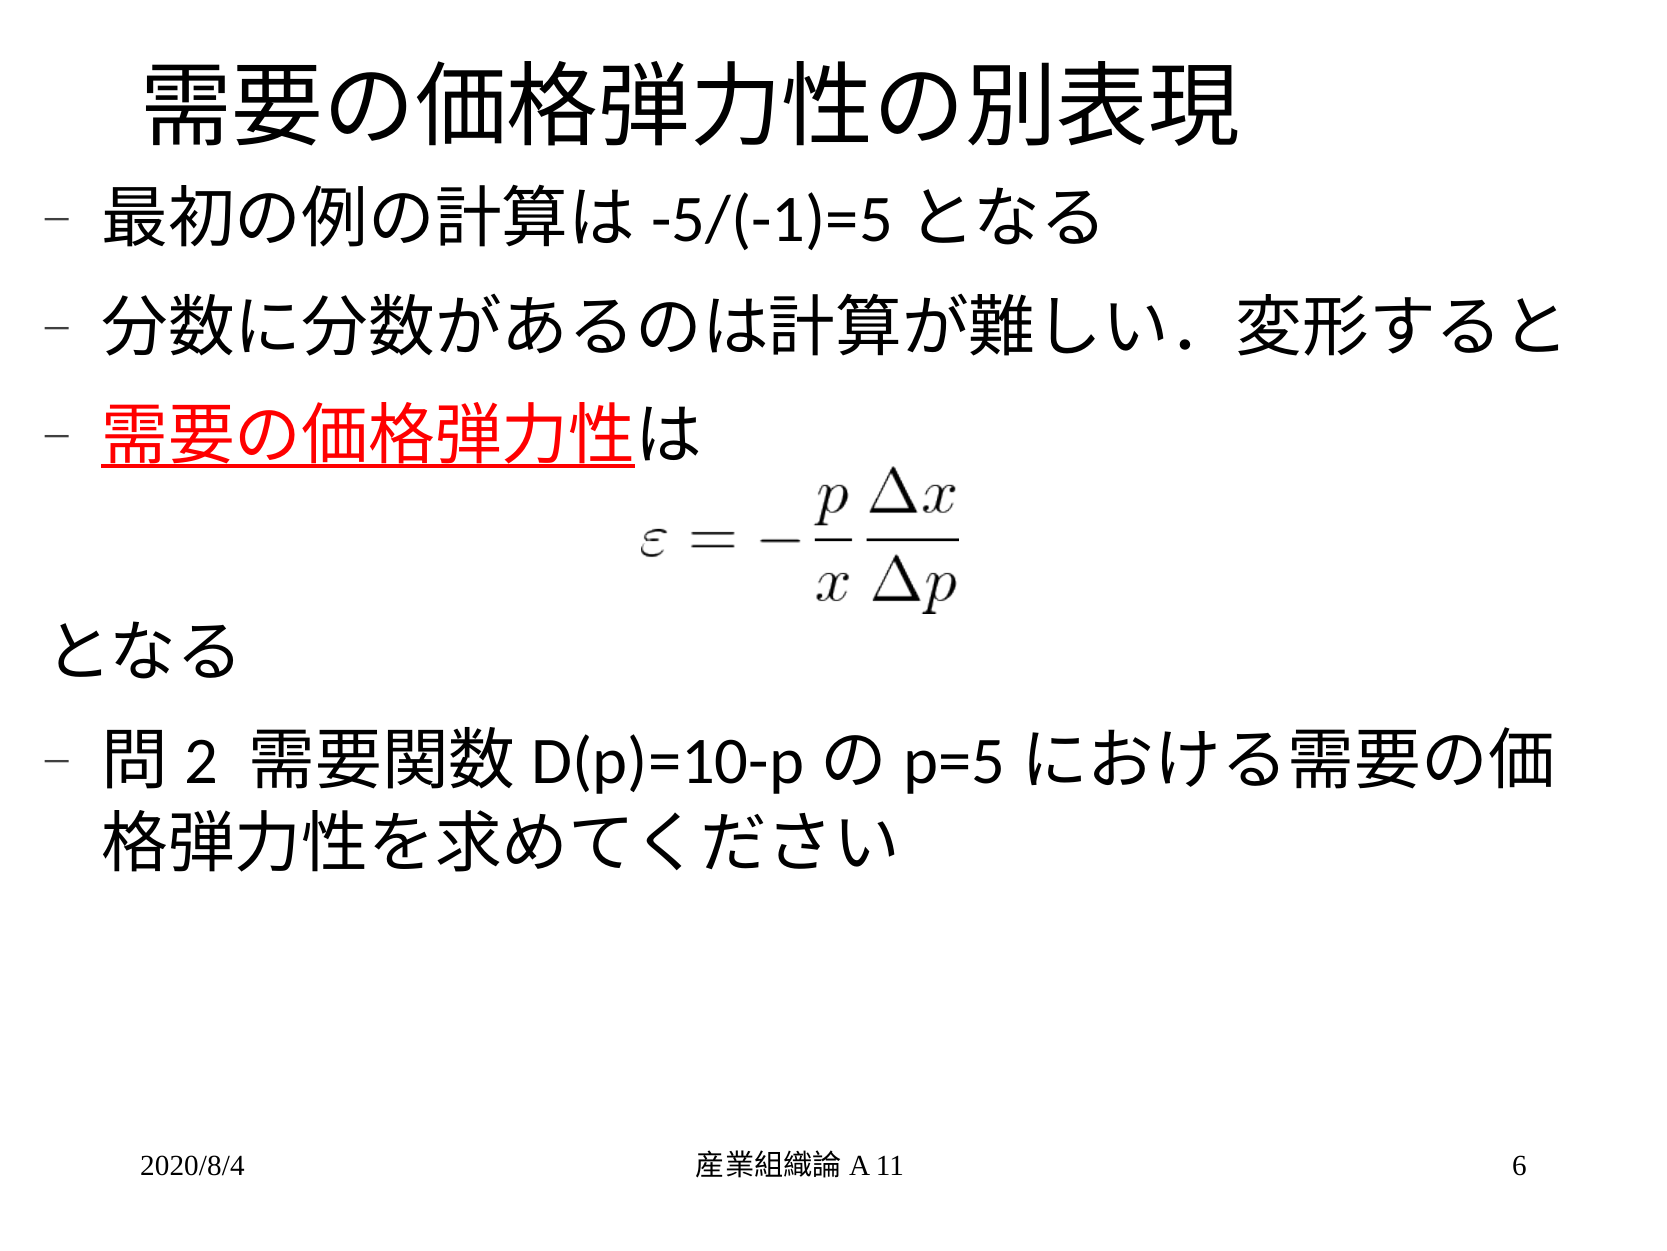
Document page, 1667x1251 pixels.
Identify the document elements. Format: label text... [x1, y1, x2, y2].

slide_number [124, 1139, 372, 1223]
picture [641, 466, 959, 614]
title 需要の価格弾力性の別表現 [125, 0, 1378, 164]
footer 産業組織論A 11 [372, 1139, 1194, 1223]
slide_number 6 [1194, 1139, 1543, 1223]
list 最初の例の計算は-5/(-1)=5となる 分数に分数があるのは計算が難しい．変形すると 需要の価格弾力性は となる 問2 需要関数D(p)=10-pのp=5における需要の価格弾力性を求めてください [30, 164, 1595, 1139]
